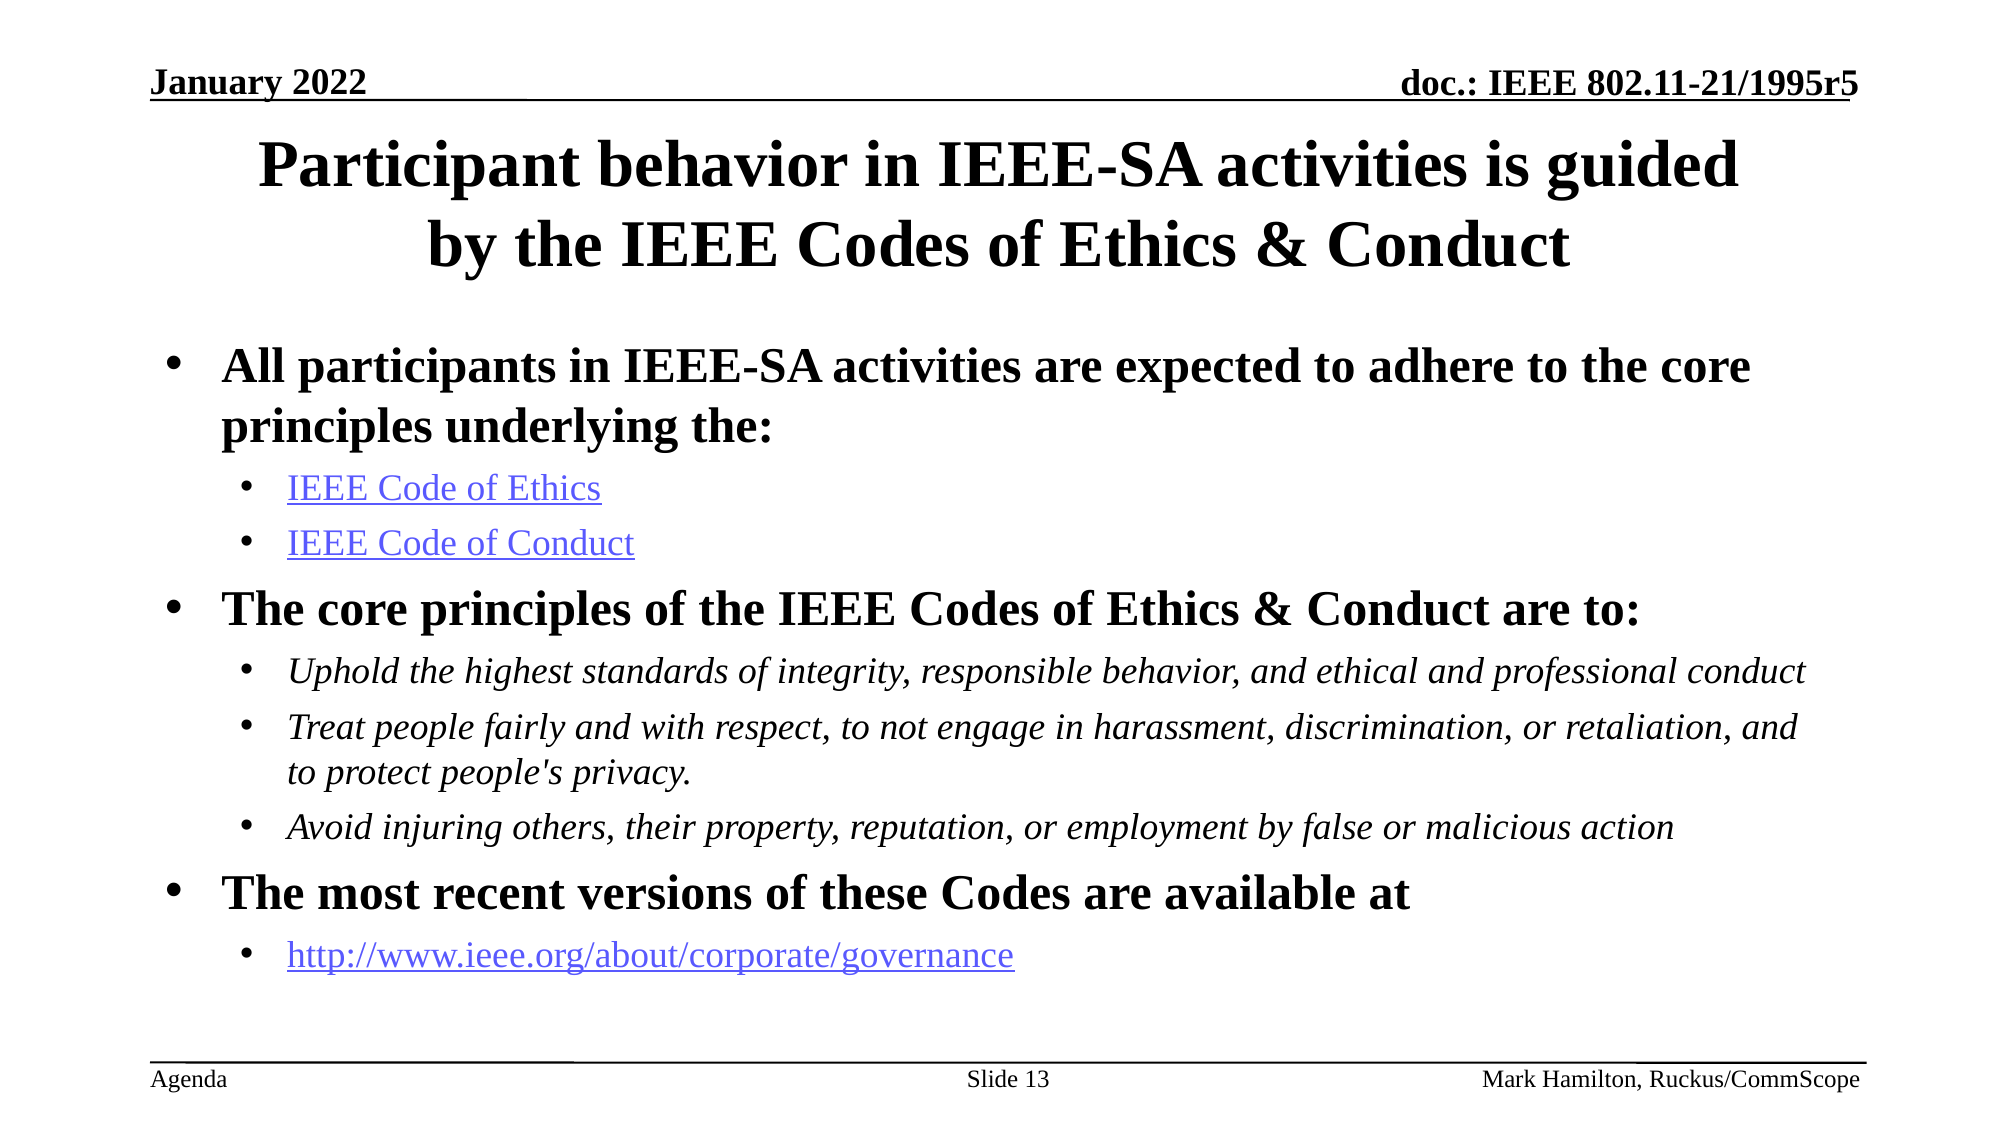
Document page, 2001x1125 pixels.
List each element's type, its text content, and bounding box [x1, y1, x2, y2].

title Participant behavior in IEEE-SA activities is guided by the IEEE Codes of Ethics & Conduct [149, 112, 1850, 288]
slide_number Slide 13 [950, 1061, 1067, 1123]
list All participants in IEEE-SA activities are expected to adhere to the core principles underlying the: IEEE Code of Ethics IEEE Code of Conduct The core principles of the IEEE Codes of Ethics & Conduct are to: Uphold the highest standards of integrity, responsible behavior, and ethical and professional conduct Treat people fairly and with respect, to not engage in harassment, discrimination, or retaliation, and to protect people's privacy. Avoid injuring others, their property, reputation, or employment by false or malicious action The most recent versions of these Codes are available at http://www.ieee.org/about/corporate/governance [149, 324, 1850, 1000]
